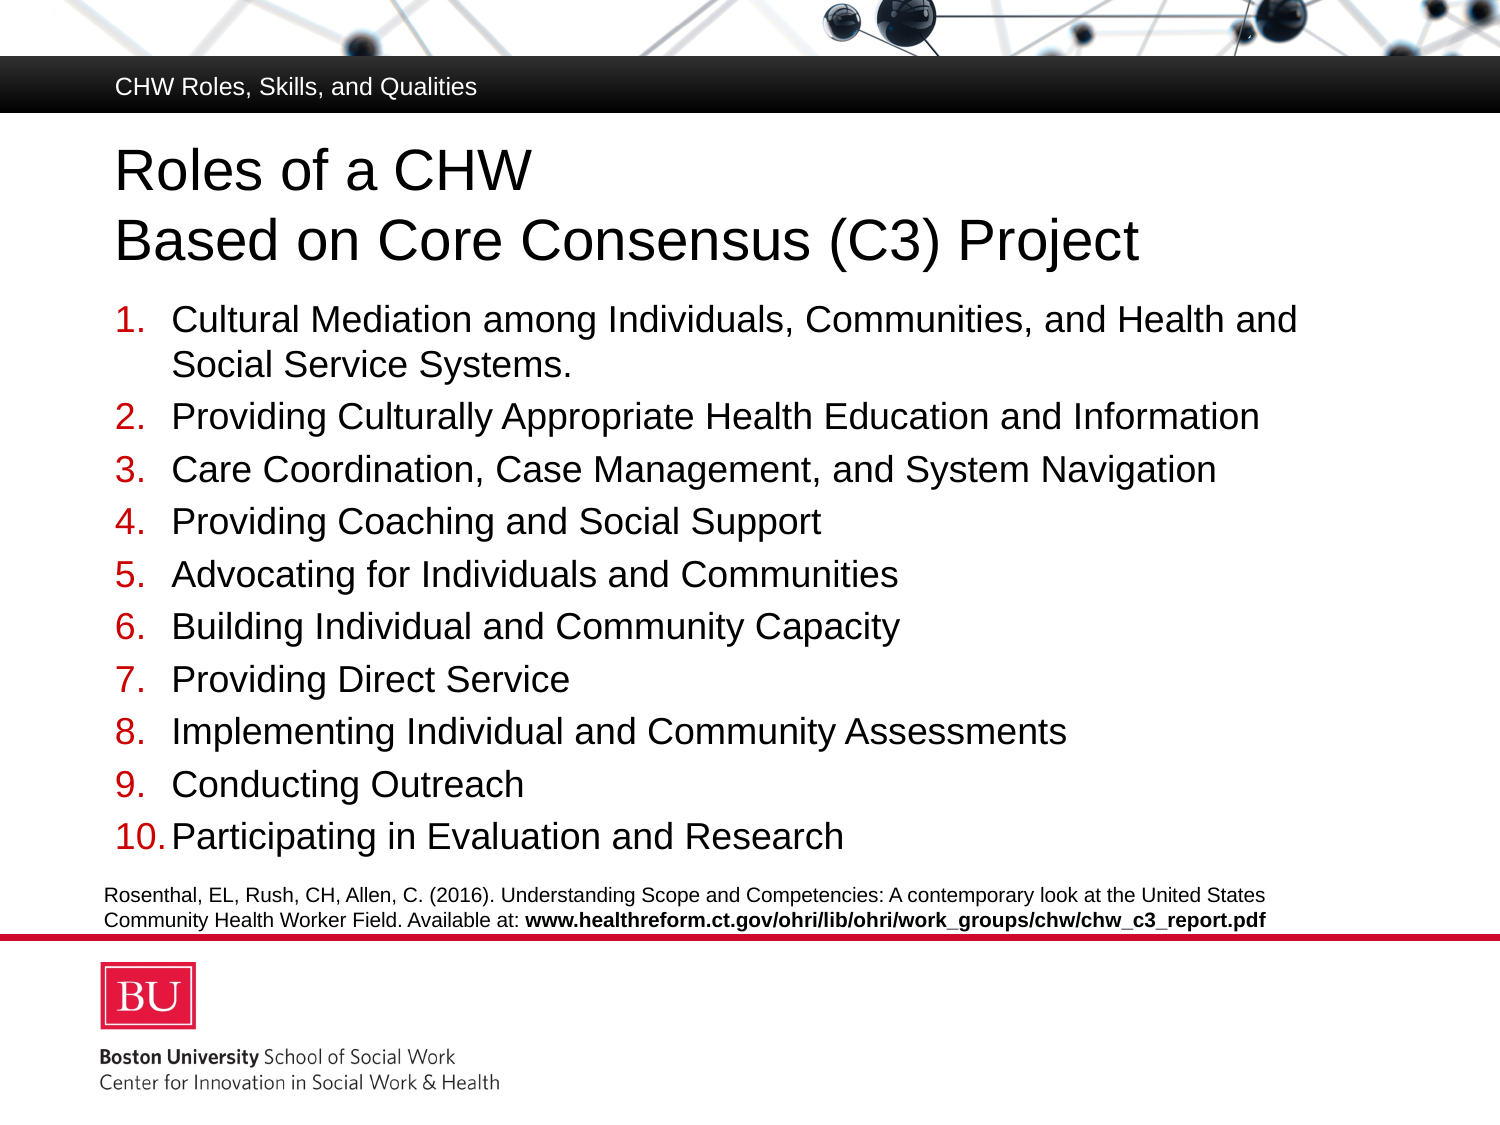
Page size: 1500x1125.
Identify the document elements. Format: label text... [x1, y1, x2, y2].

picture [99, 974, 500, 1095]
text_box Rosenthal, EL, Rush, CH, Allen, C. (2016). Understanding Scope and Competencies: A contemporary look at the United States Community Health Worker Field. Available at: www.healthreform.ct.gov/ohri/lib/ohri/work_groups/chw/chw_c3_report.pdf [89, 873, 1368, 974]
footer CHW Roles, Skills, and Qualities [99, 62, 938, 113]
title Roles of a CHW Based on Core Consensus (C3) Project [99, 125, 1400, 238]
picture [0, 0, 1500, 56]
list Cultural Mediation among Individuals, Communities, and Health and Social Service Systems. Providing Culturally Appropriate Health Education and Information Care Coordination, Case Management, and System Navigation Providing Coaching and Social Support Advocating for Individuals and Communities Building Individual and Community Capacity Providing Direct Service Implementing Individual and Community Assessments Conducting Outreach Participating in Evaluation and Research [99, 287, 1400, 925]
